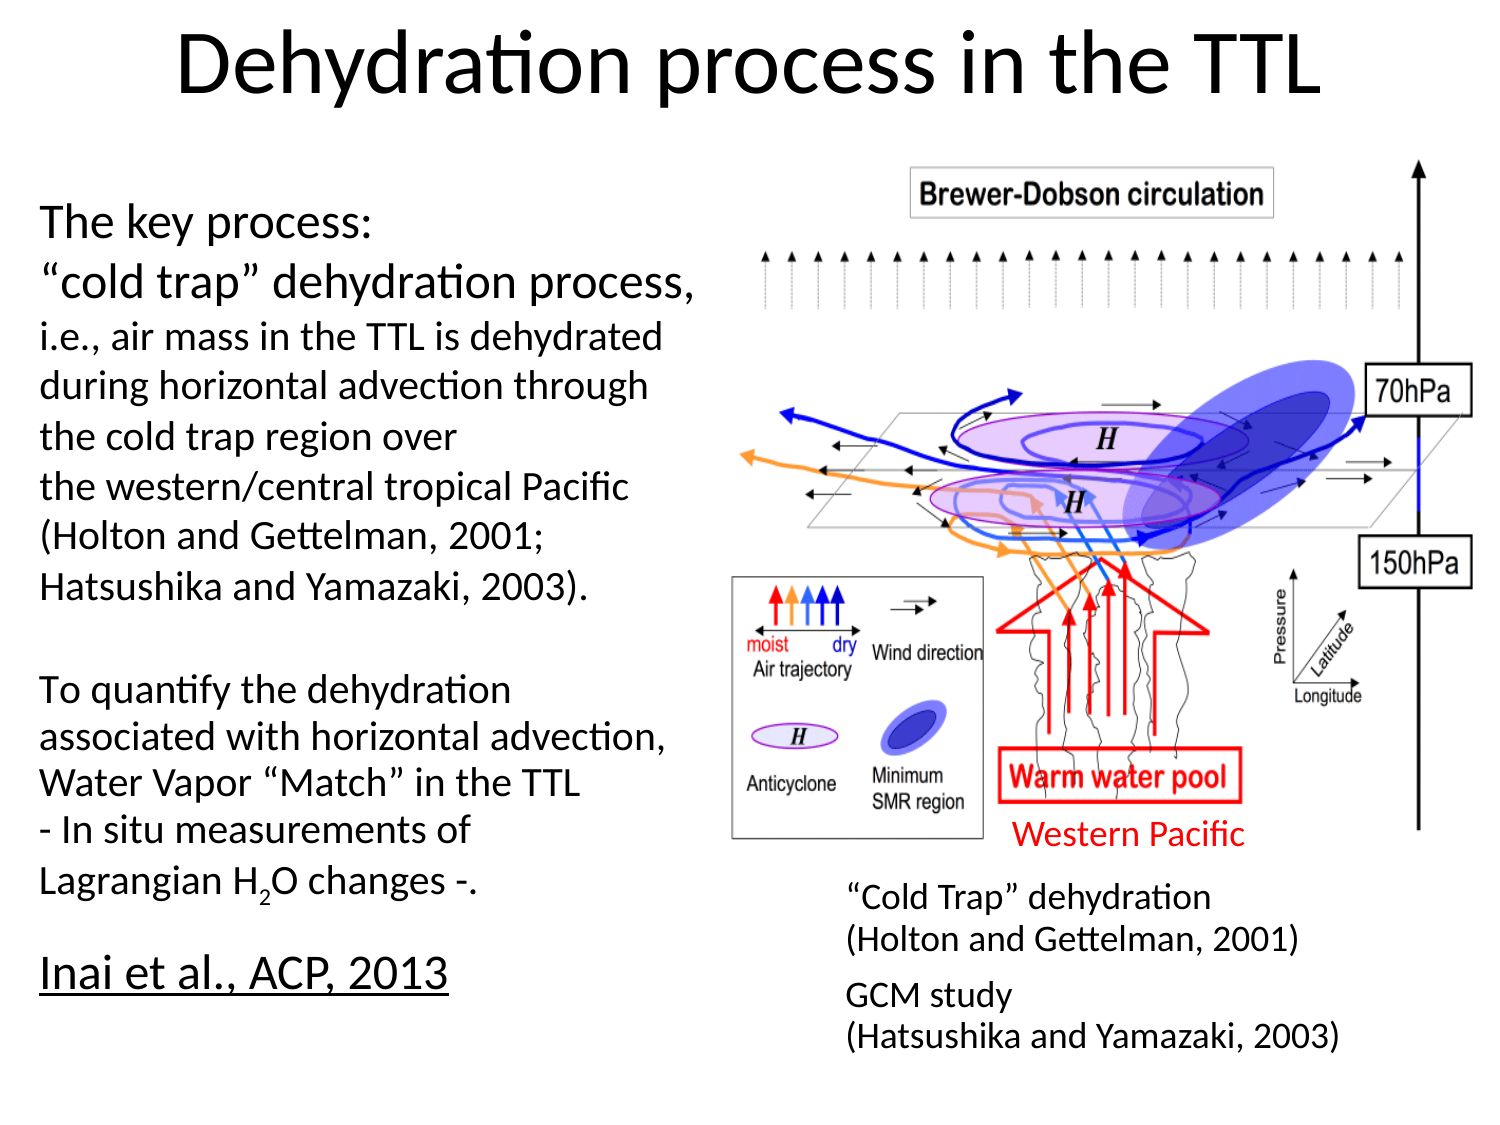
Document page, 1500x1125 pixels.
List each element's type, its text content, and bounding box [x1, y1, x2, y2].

title Dehydration process in the TTL [75, 0, 1425, 151]
text_box The key process: “cold trap” dehydration process, i.e., air mass in the TTL is dehydrated during horizontal advection through the cold trap region over the western/central tropical Pacific (Holton and Gettelman, 2001; Hatsushika and Yamazaki, 2003). [24, 180, 700, 666]
text_box “Cold Trap” dehydration (Holton and Gettelman, 2001) [830, 872, 1332, 963]
text_box GCM study (Hatsushika and Yamazaki, 2003) [830, 963, 1370, 1083]
text_box To quantify the dehydration associated with horizontal advection, Water Vapor “Match” in the TTL - In situ measurements of Lagrangian H2O changes -. [24, 666, 715, 932]
text_box Inai et al., ACP, 2013 [24, 932, 793, 1016]
picture [705, 126, 1498, 864]
